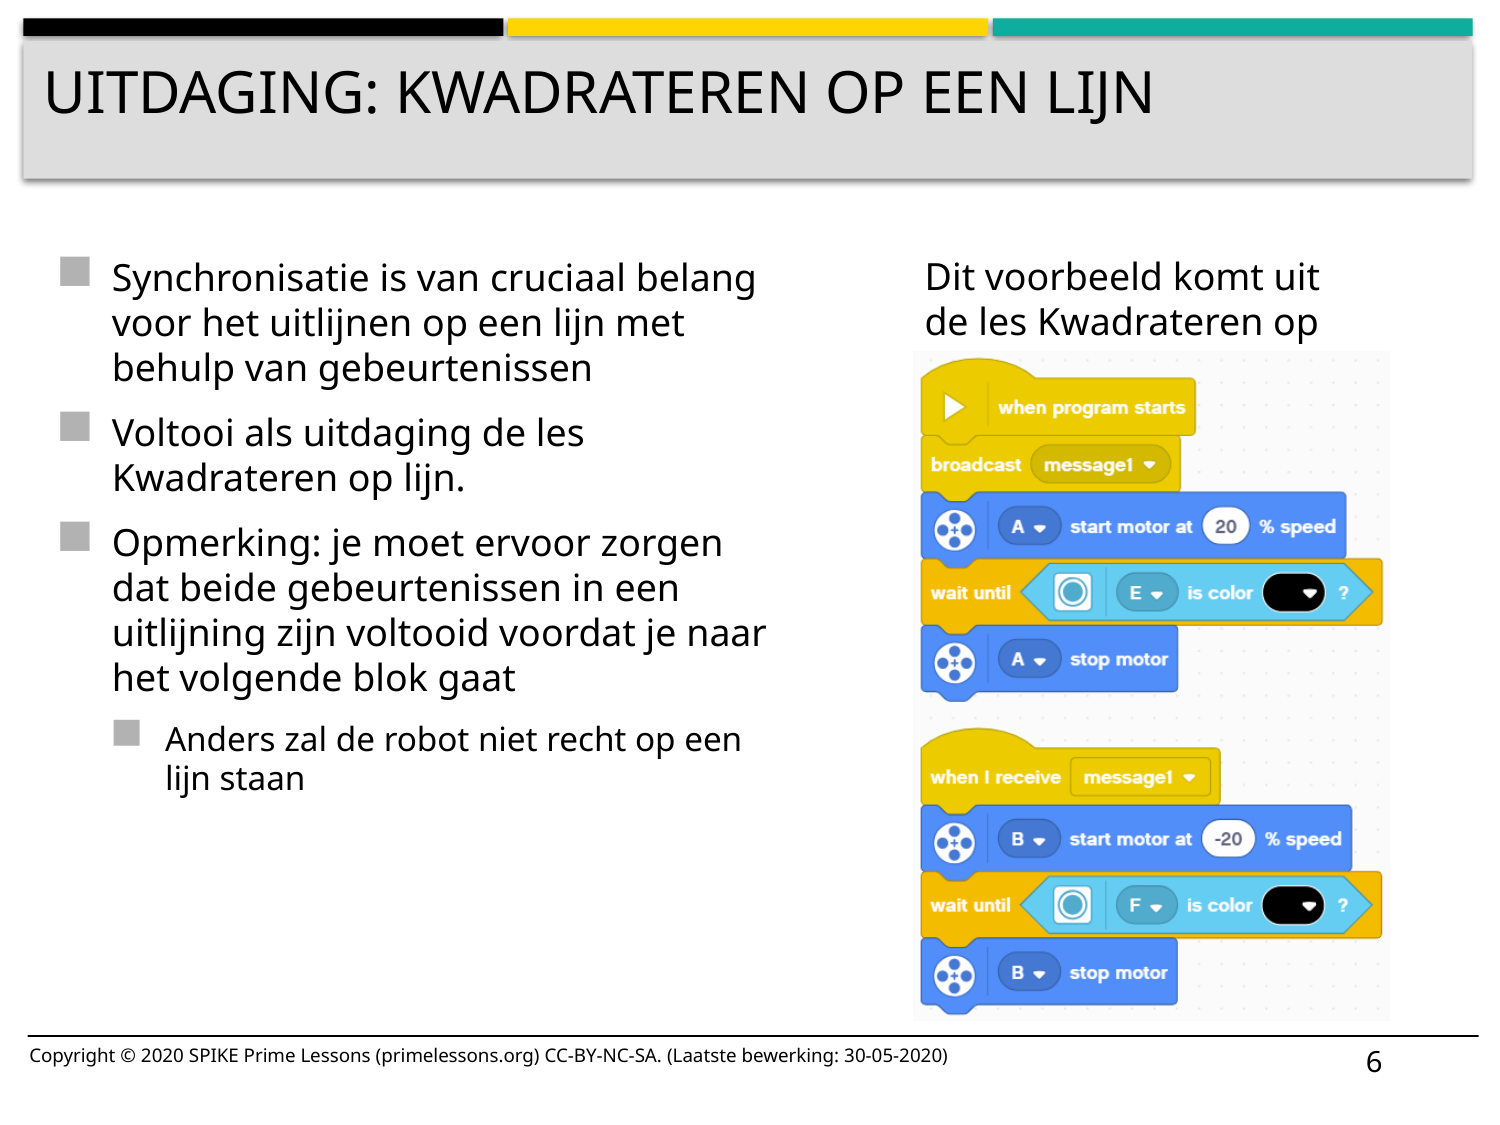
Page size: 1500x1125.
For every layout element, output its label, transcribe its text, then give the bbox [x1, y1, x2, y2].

footer Copyright © 2020 SPIKE Prime Lessons (primelessons.org) CC-BY-NC-SA. (Laatste bewerking: 30-05-2020) [14, 1036, 1500, 1097]
text_box Dit voorbeeld komt uit de les Kwadrateren op een lijn [909, 245, 1368, 351]
list Synchronisatie is van cruciaal belang voor het uitlijnen op een lijn met behulp van gebeurtenissen Voltooi als uitdaging de les Kwadrateren op lijn. Opmerking: je moet ervoor zorgen dat beide gebeurtenissen in een uitlijning zijn voltooid voordat je naar het volgende blok gaat Anders zal de robot niet recht op een lijn staan [46, 246, 788, 1005]
picture [912, 351, 1390, 1022]
title Uitdaging: kwadrateren op een lijn [28, 48, 1464, 172]
